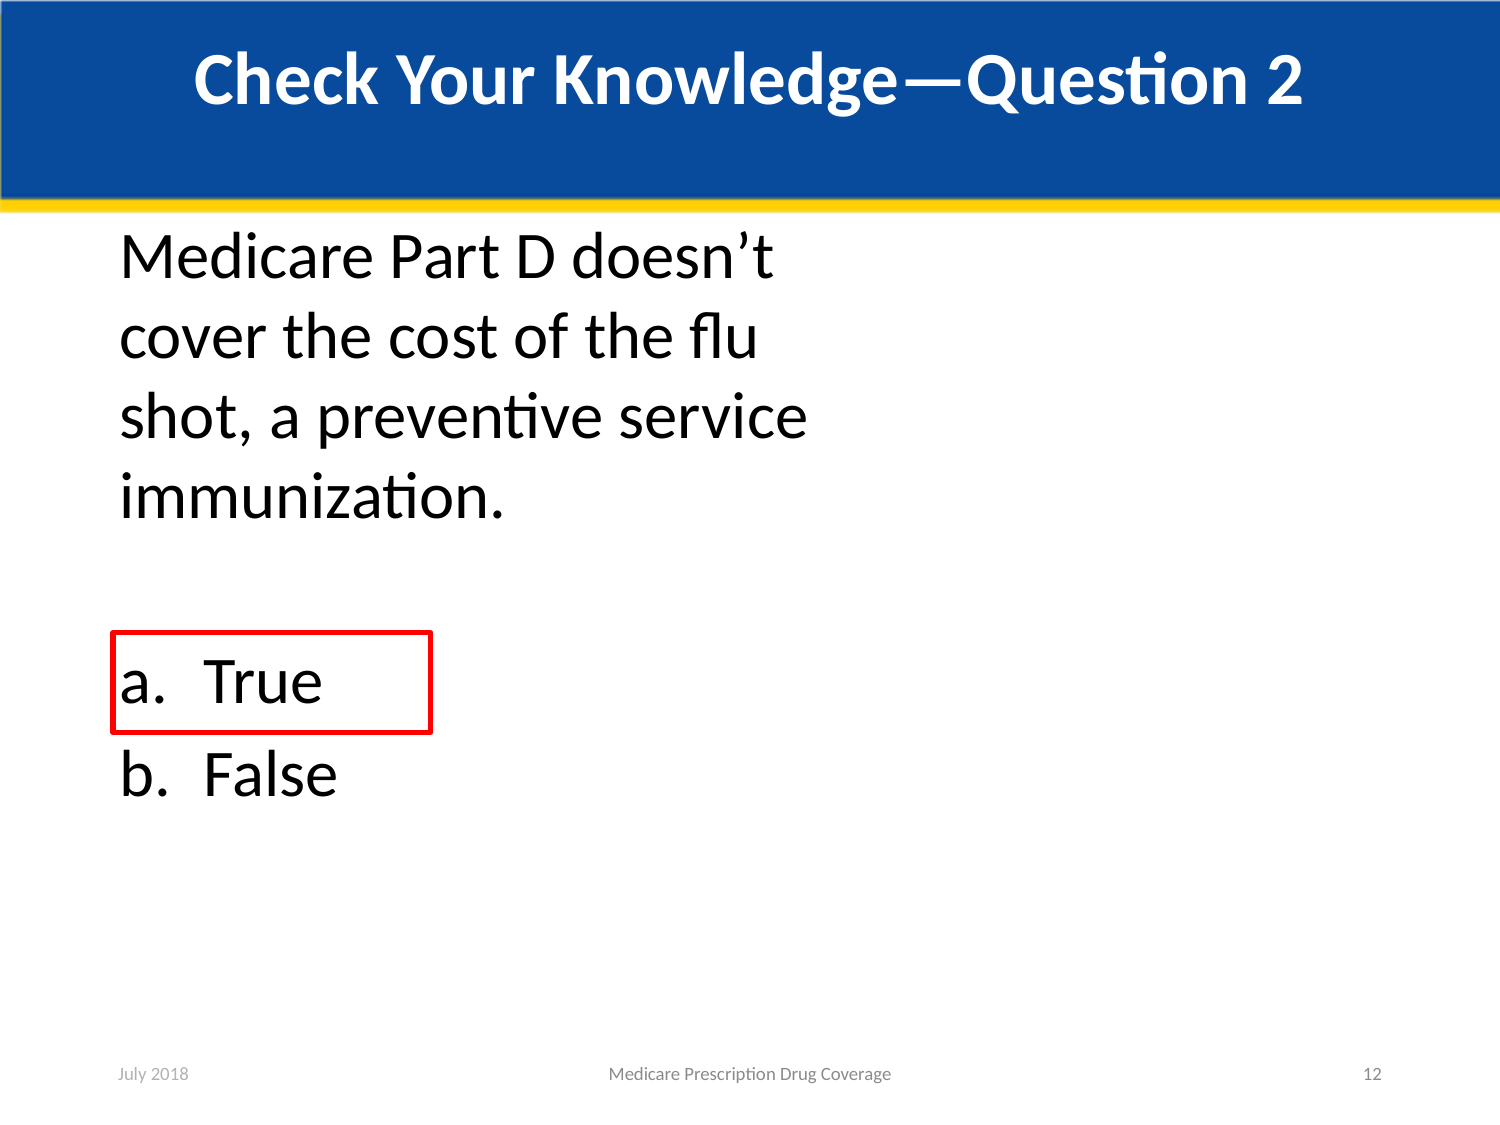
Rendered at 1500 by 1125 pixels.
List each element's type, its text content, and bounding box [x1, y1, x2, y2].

picture [0, 160, 1500, 1125]
slide_number 12 [1059, 1042, 1397, 1103]
title Check Your Knowledge—Question 2 [0, 1, 1500, 160]
footer Medicare Prescription Drug Coverage [496, 1042, 1004, 1103]
list Medicare Part D doesn’t cover the cost of the flu shot, a preventive service immunization. True False [104, 204, 829, 1043]
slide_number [103, 1042, 441, 1103]
text_box [112, 632, 431, 733]
